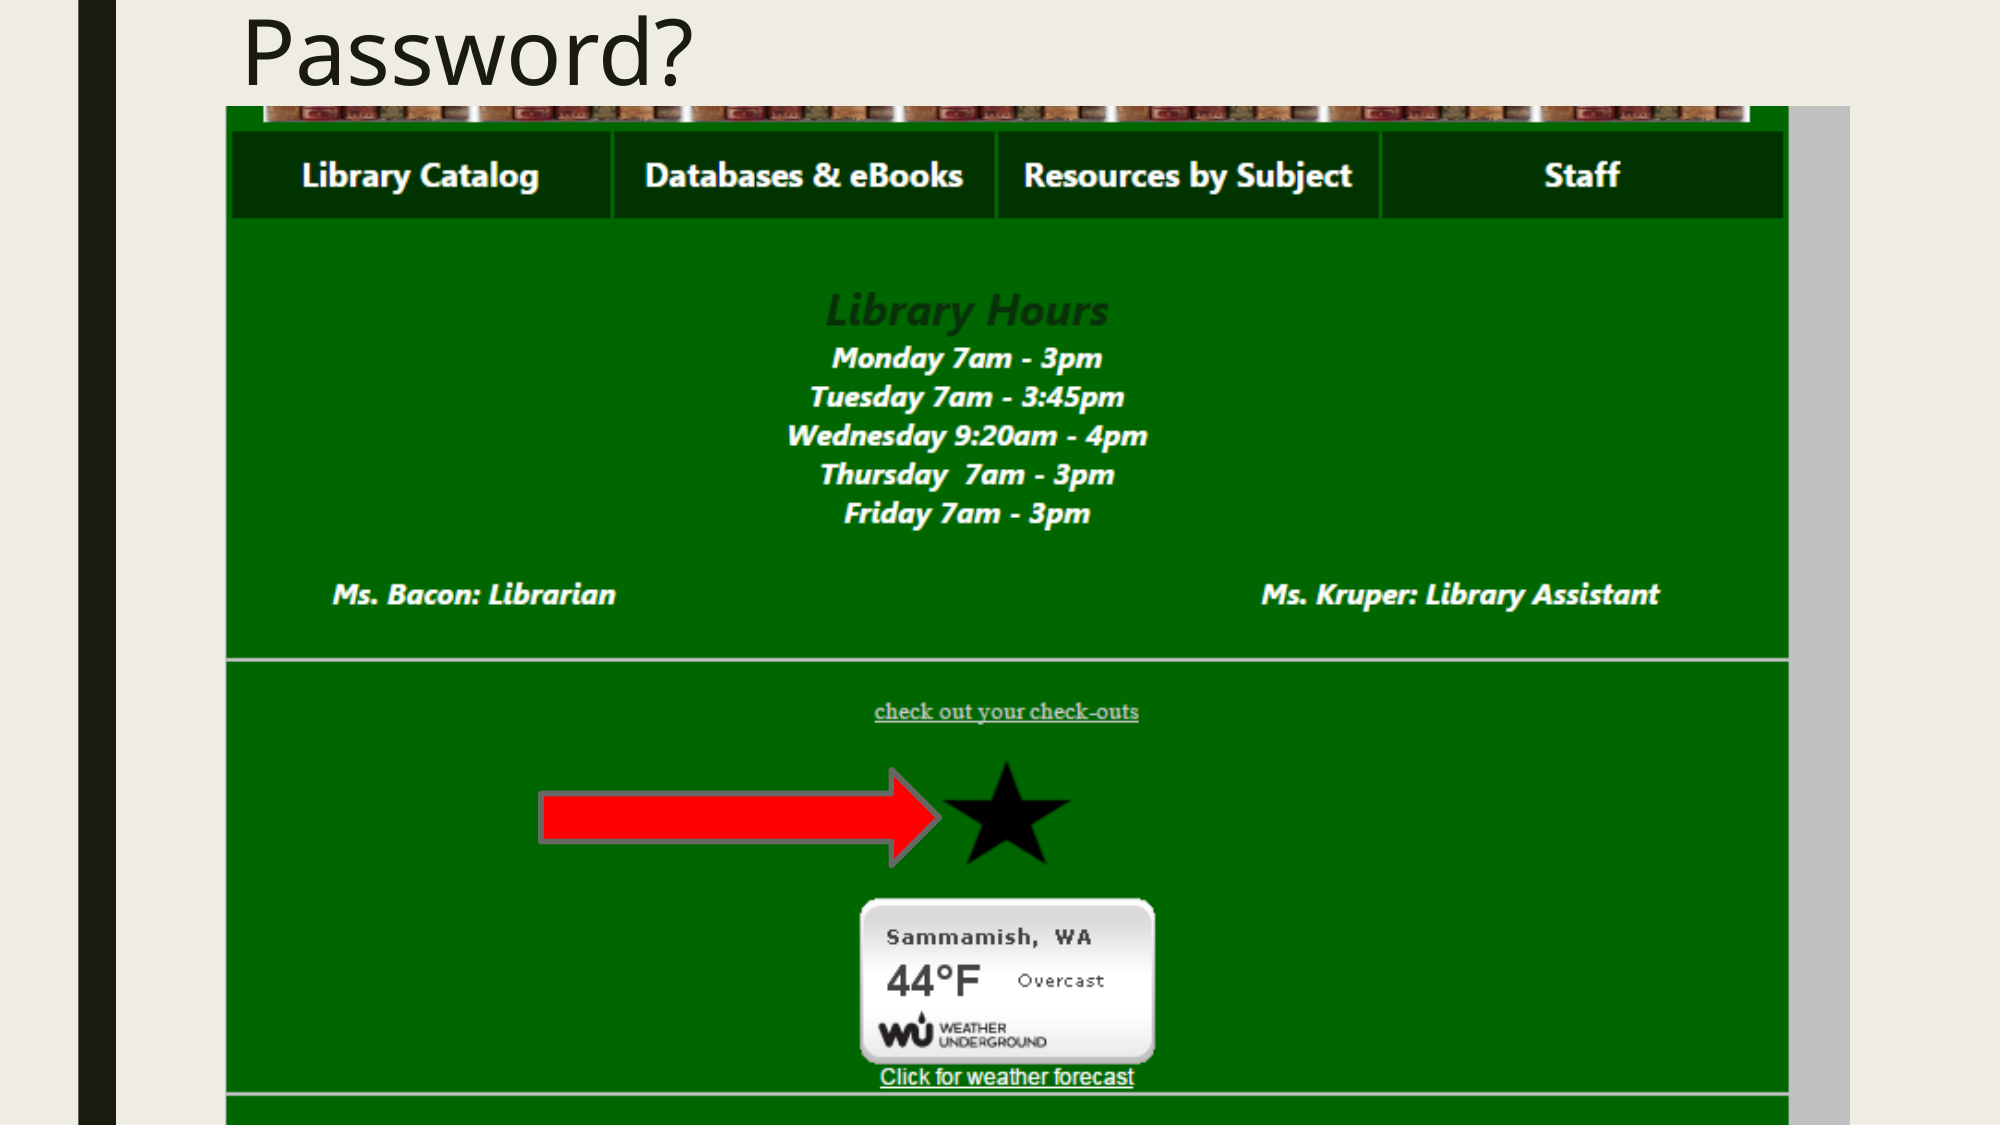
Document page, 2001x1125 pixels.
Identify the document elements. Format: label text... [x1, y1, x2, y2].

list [224, 106, 1850, 1125]
title Password? [225, 0, 1800, 106]
